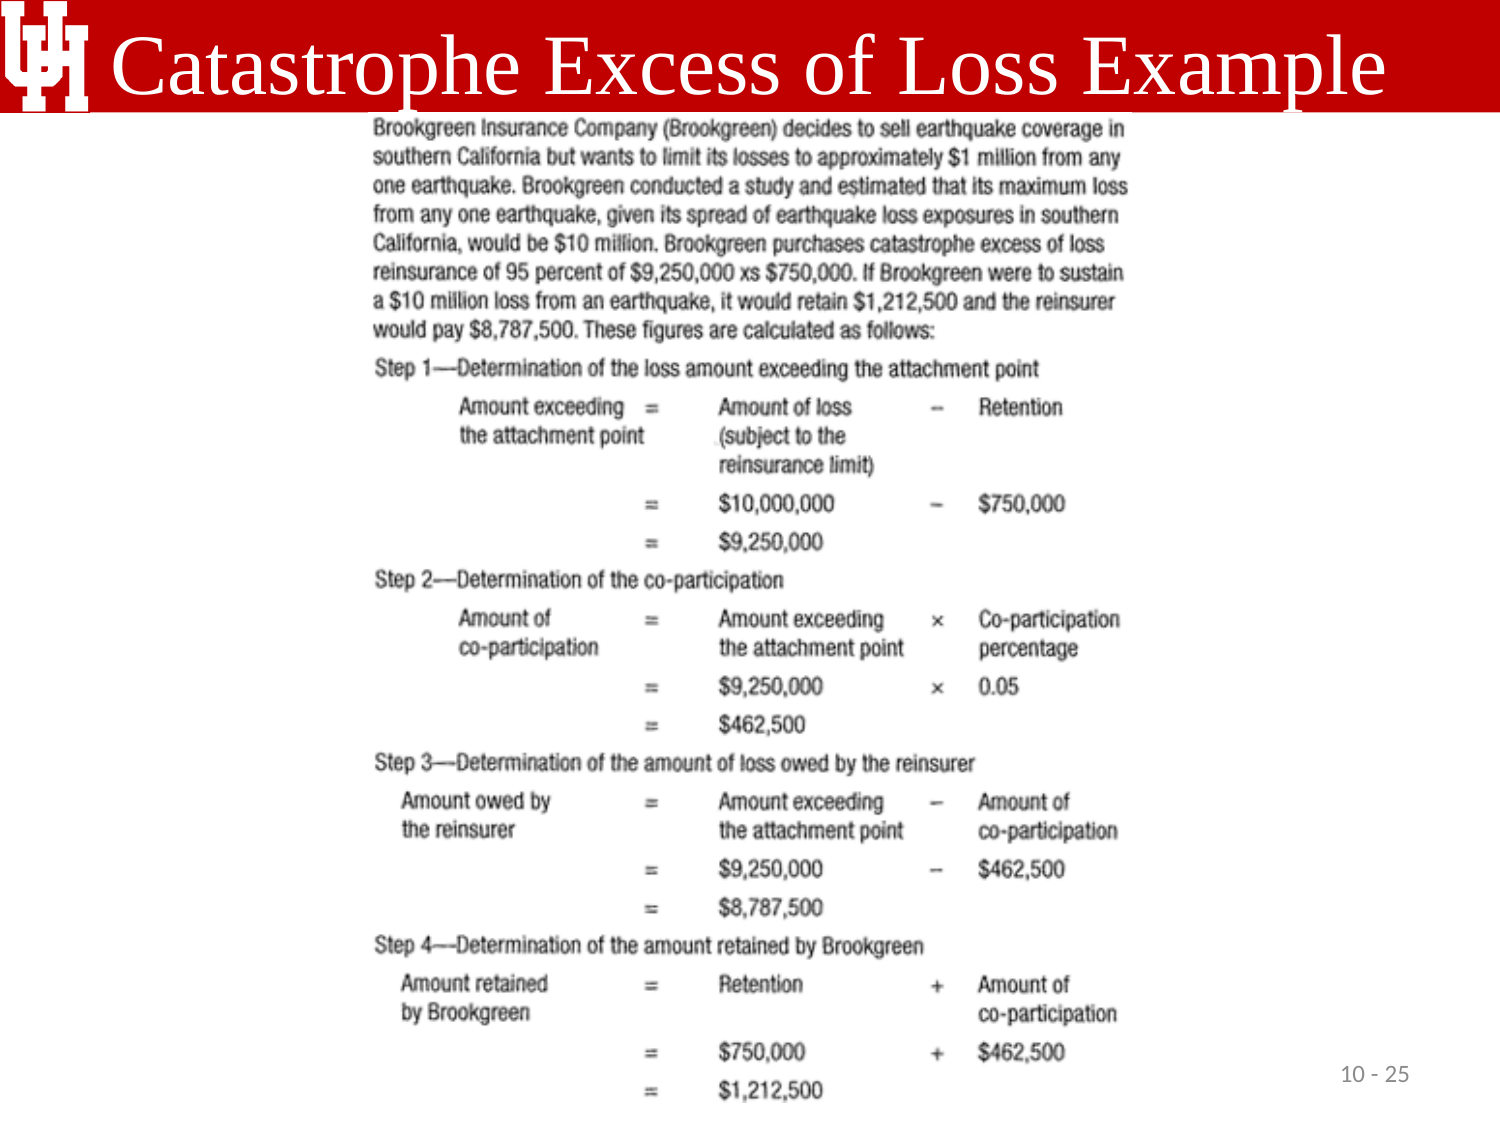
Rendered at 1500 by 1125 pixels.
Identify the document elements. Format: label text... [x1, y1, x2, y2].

title Catastrophe Excess of Loss Example [75, 0, 1425, 121]
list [368, 112, 1132, 1104]
picture [0, 0, 75, 113]
slide_number 10 - 25 [1135, 1042, 1425, 1103]
